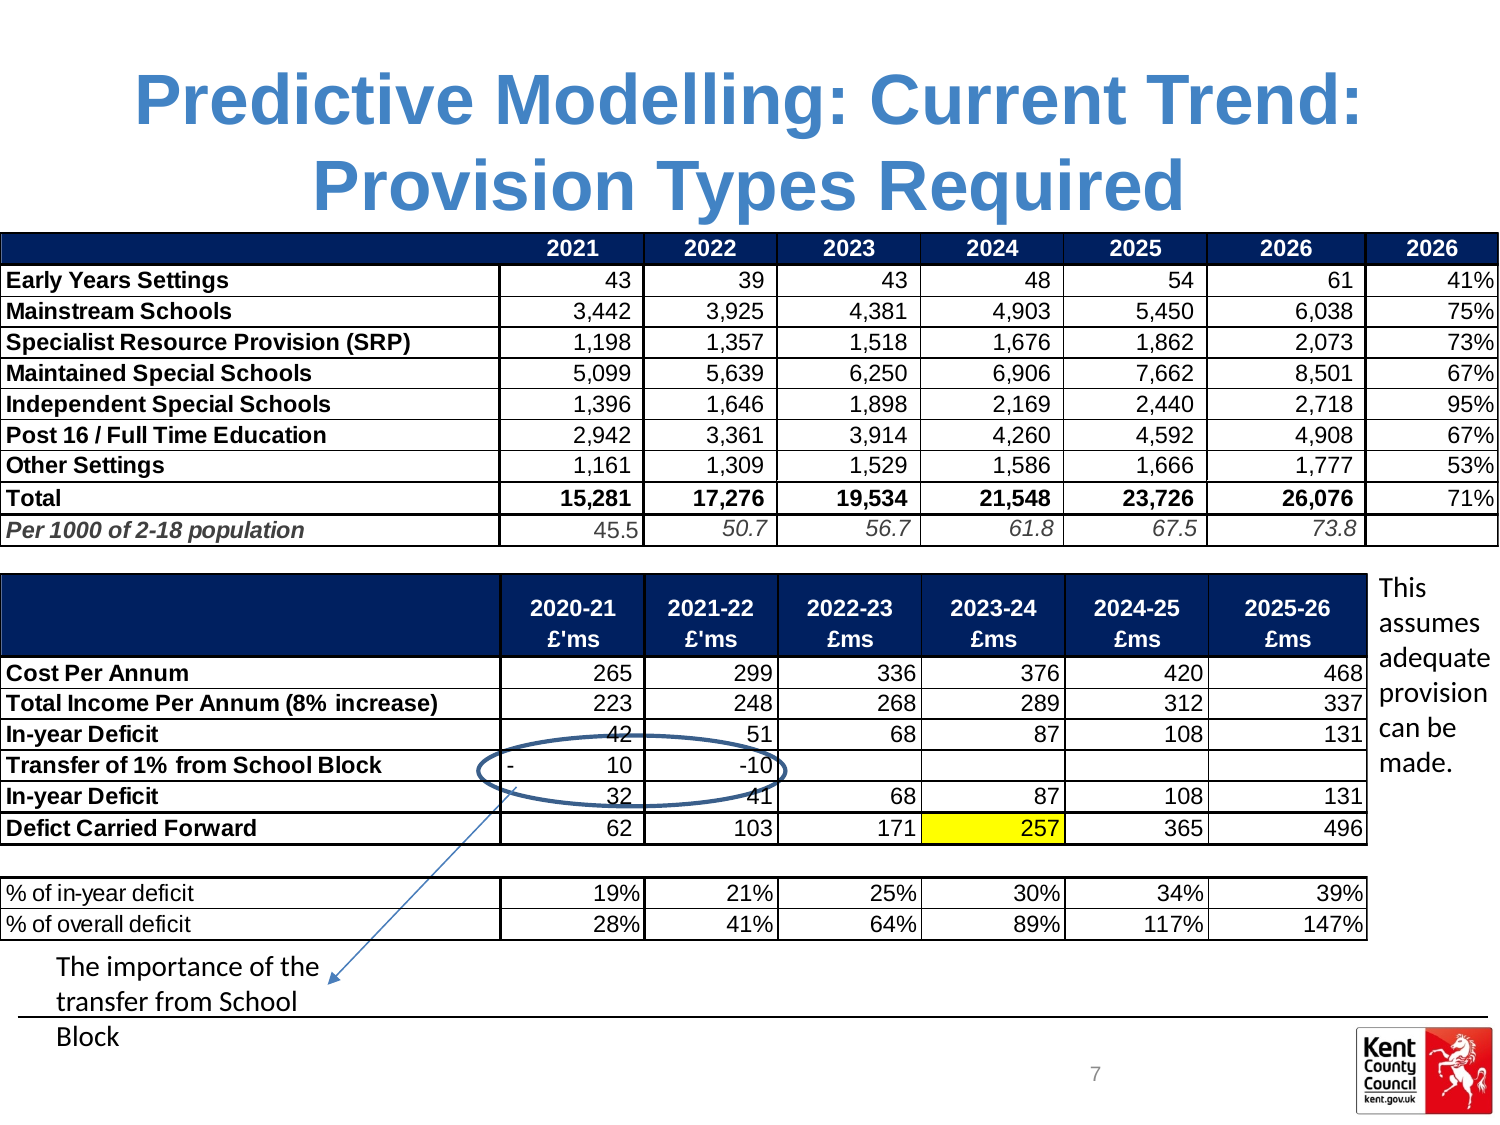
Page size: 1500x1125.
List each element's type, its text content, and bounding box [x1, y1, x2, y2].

slide_number 7 [1074, 1042, 1425, 1103]
picture [0, 572, 1370, 942]
picture [0, 232, 1500, 549]
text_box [327, 950, 517, 986]
title Predictive Modelling: Current Trend: Provision Types Required [75, 45, 1425, 230]
text_box The importance of the transfer from School Block [41, 950, 366, 1060]
text_box This assumes adequate provision can be made. [1364, 561, 1500, 786]
picture [1353, 1023, 1495, 1118]
